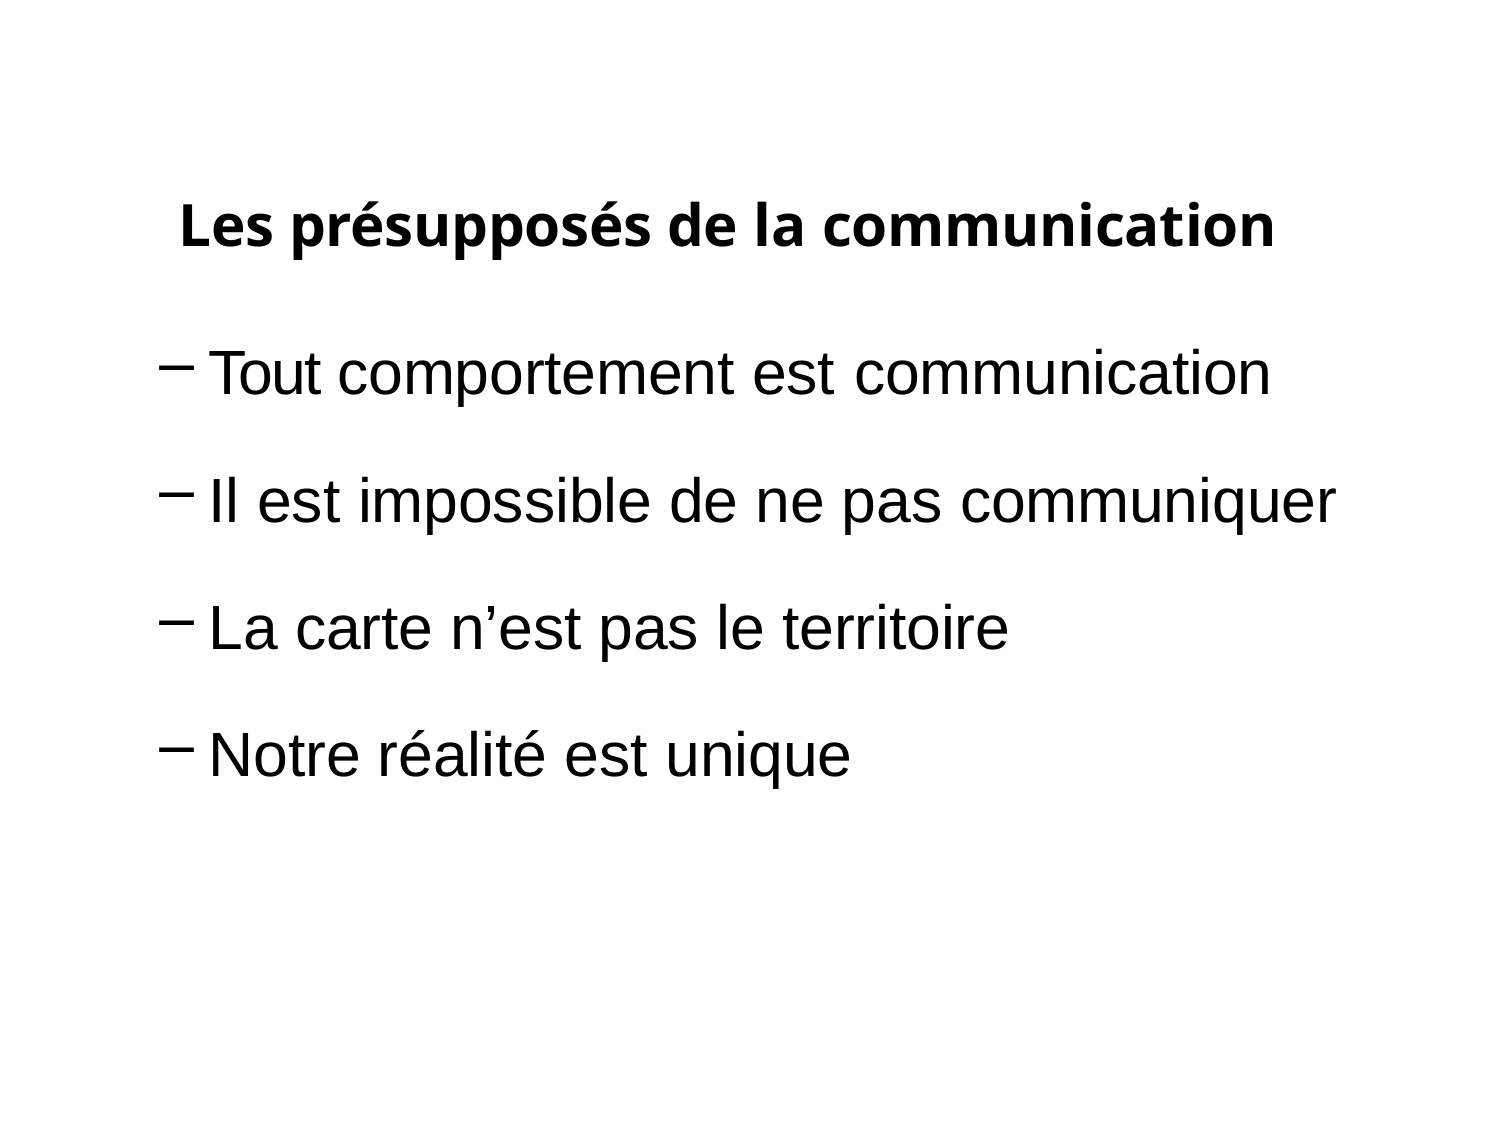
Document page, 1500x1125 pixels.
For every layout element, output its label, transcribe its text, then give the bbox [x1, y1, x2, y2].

title Les présupposés de la communication [113, 127, 1340, 318]
text_box Tout comportement est communication Il est impossible de ne pas communiquer La carte n’est pas le territoire Notre réalité est unique [157, 330, 1343, 790]
